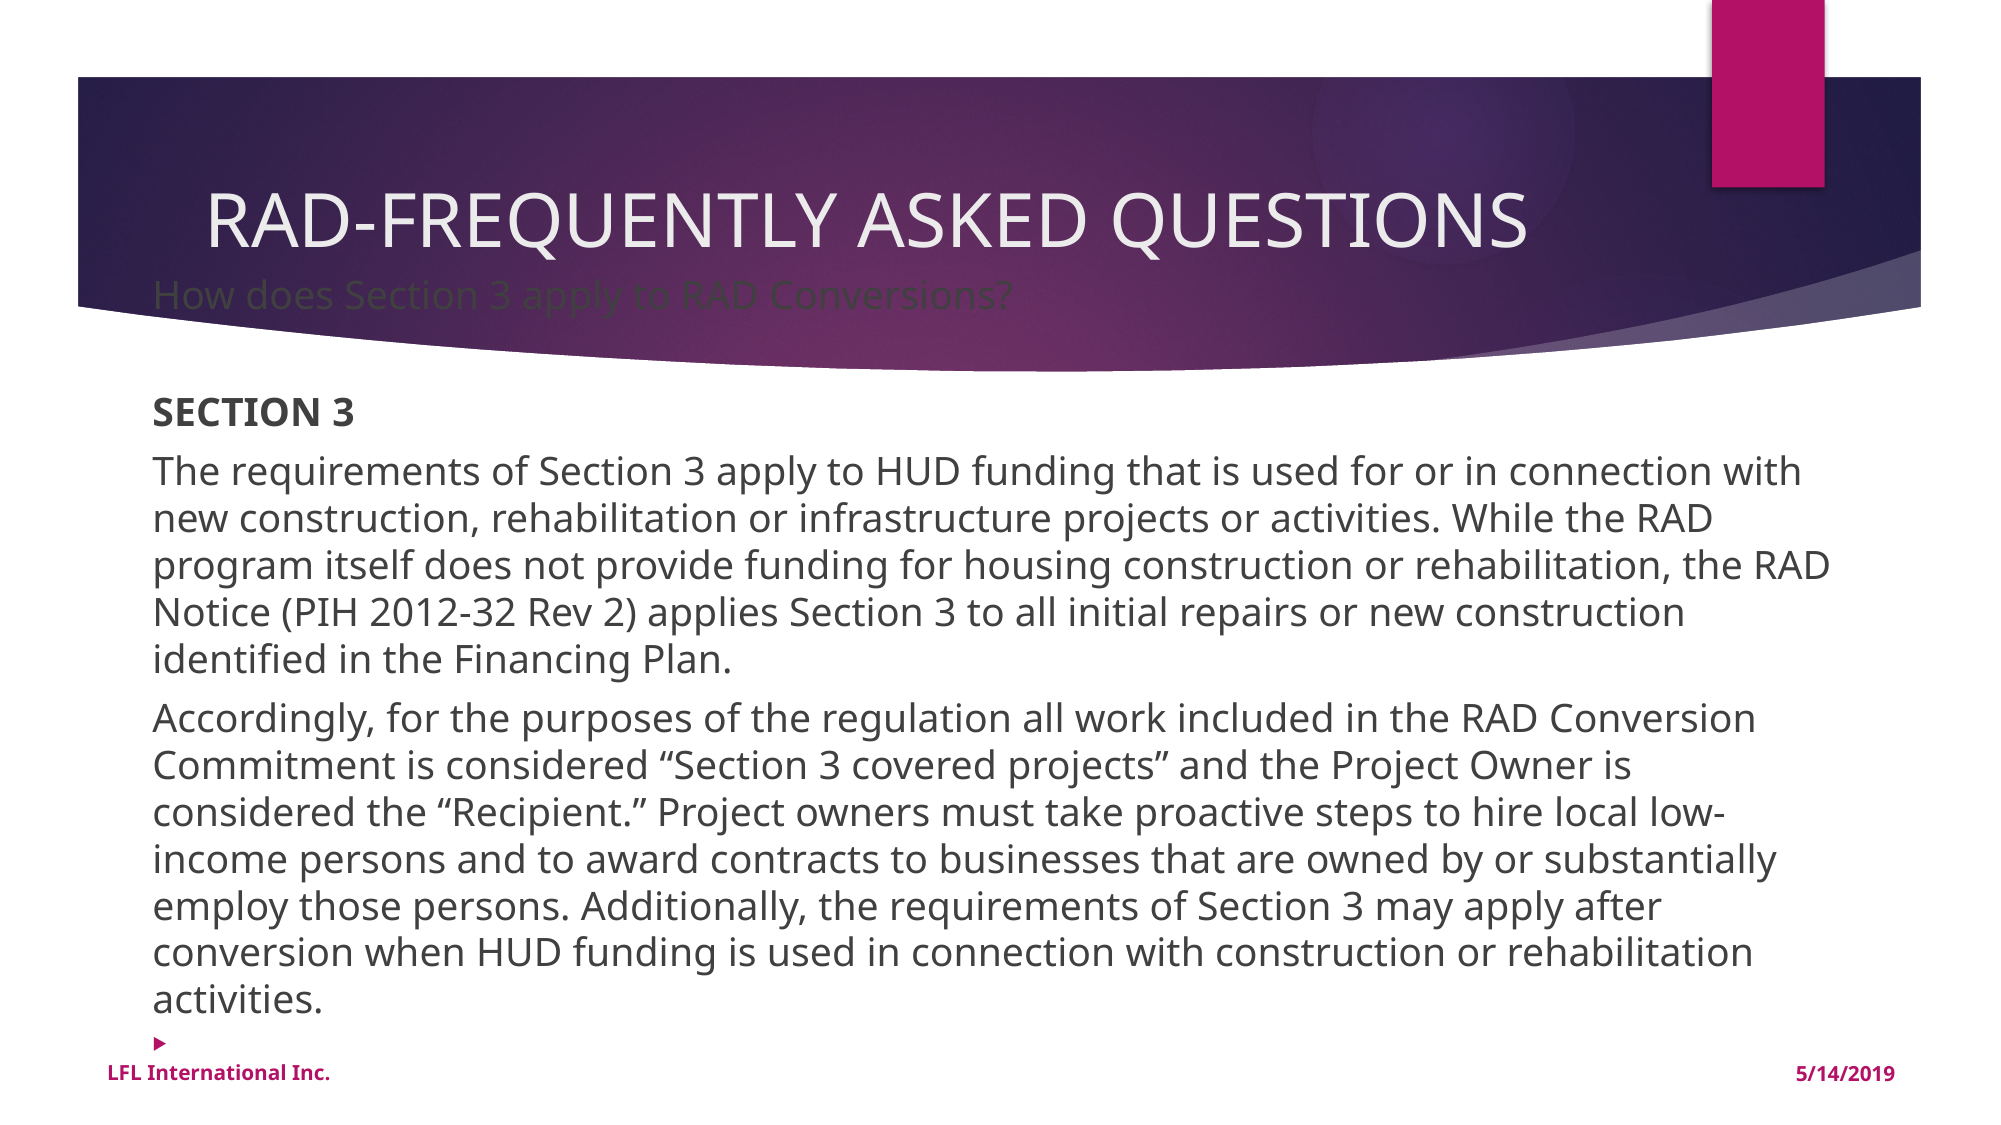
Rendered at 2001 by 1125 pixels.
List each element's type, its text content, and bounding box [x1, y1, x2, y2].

footer LFL International Inc. [92, 1048, 726, 1099]
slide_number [1747, 1048, 1911, 1099]
list How does Section 3 apply to RAD Conversions? SECTION 3 The requirements of Section 3 apply to HUD funding that is used for or in connection with new construction, rehabilitation or infrastructure projects or activities. While the RAD program itself does not provide funding for housing construction or rehabilitation, the RAD Notice (PIH 2012-32 Rev 2) applies Section 3 to all initial repairs or new construction identified in the Financing Plan. Accordingly, for the purposes of the regulation all work included in the RAD Conversion Commitment is considered “Section 3 covered projects” and the Project Owner is considered the “Recipient.” Project owners must take proactive steps to hire local low-income persons and to award contracts to businesses that are owned by or substantially employ those persons. Additionally, the requirements of Section 3 may apply after conversion when HUD funding is used in connection with construction or rehabilitation activities. [137, 262, 1863, 1080]
title RAD-FREQUENTLY ASKED QUESTIONS [189, 159, 1627, 262]
